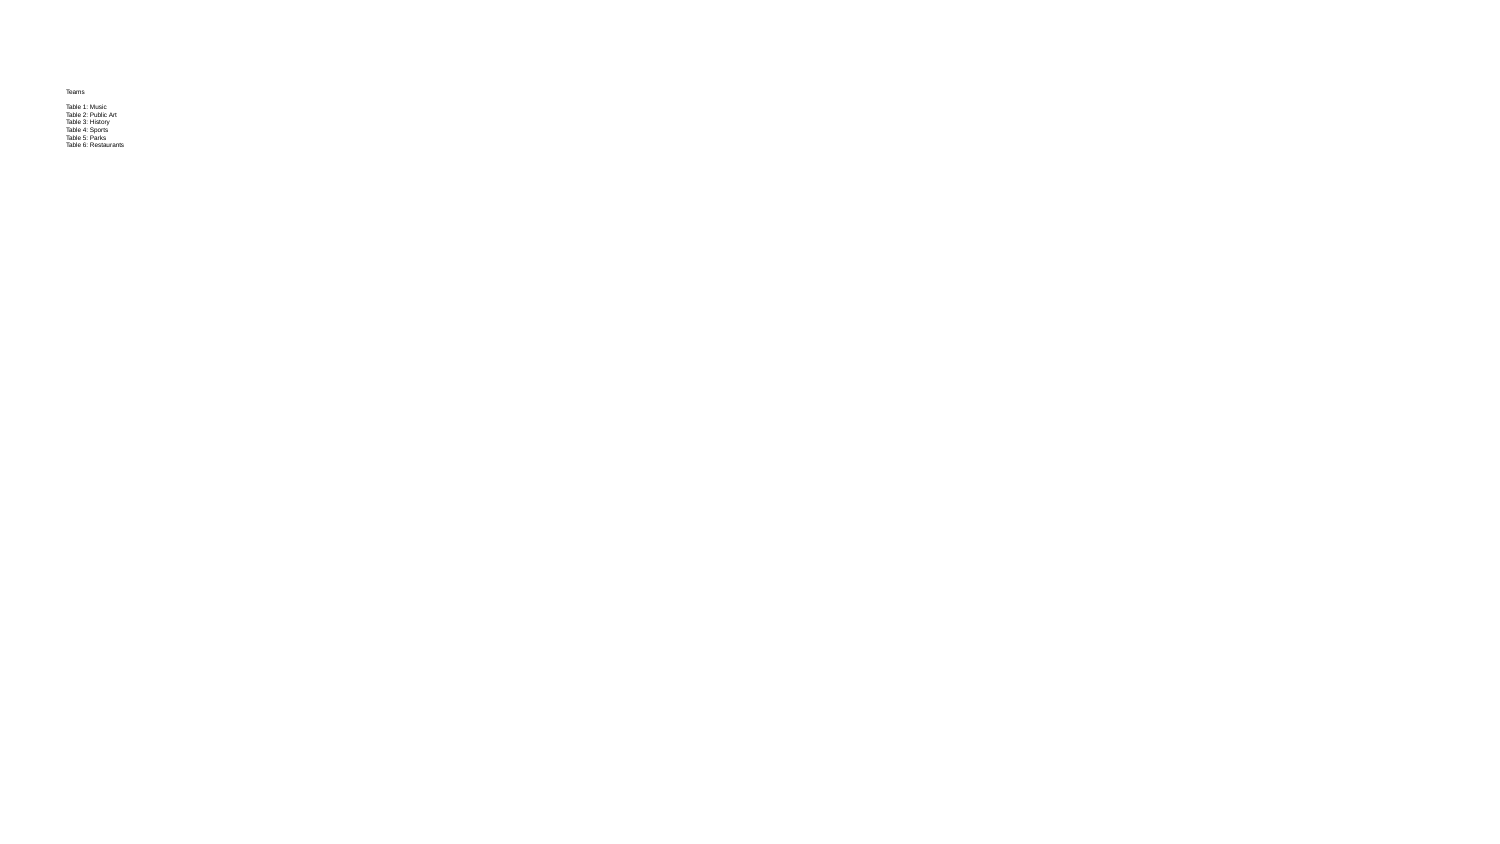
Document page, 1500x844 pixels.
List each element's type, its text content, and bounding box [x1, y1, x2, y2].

title Teams Table 1: Music Table 2: Public Art Table 3: History Table 4: Sports Table 5: Parks Table 6: Restaurants [51, 72, 1449, 167]
